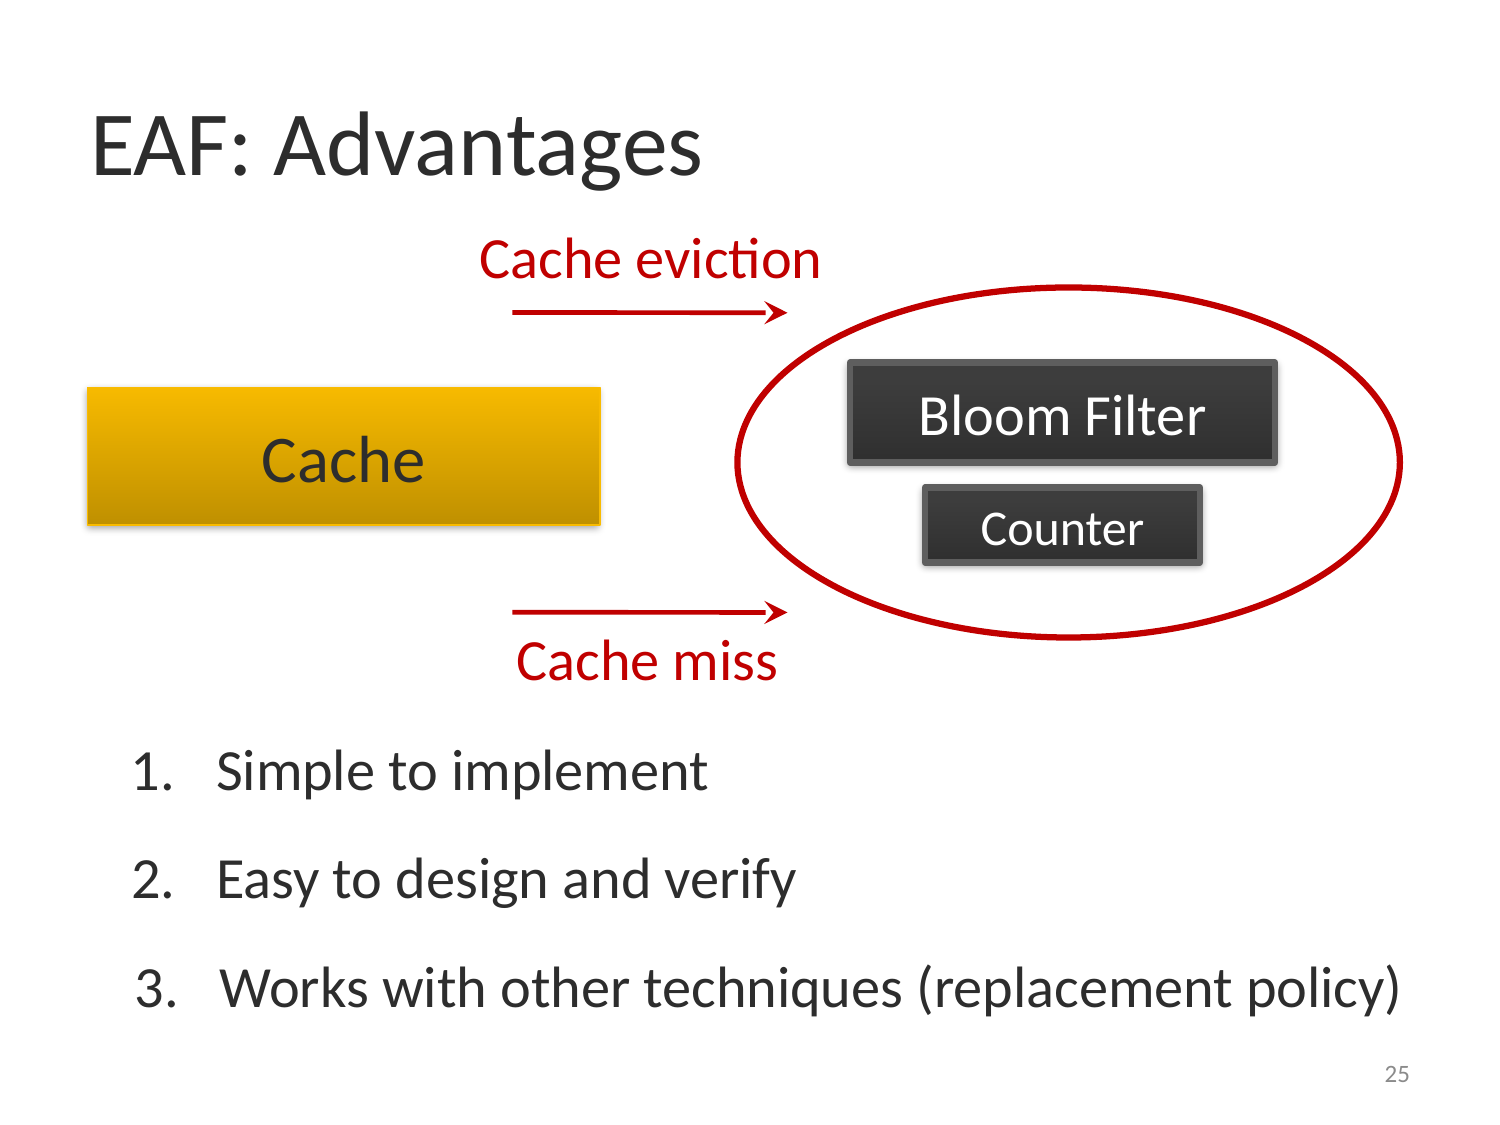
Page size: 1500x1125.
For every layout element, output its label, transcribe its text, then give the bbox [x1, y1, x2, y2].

text_box [735, 285, 1402, 640]
text_box 2. Easy to design and verify [116, 833, 813, 918]
text_box Cache eviction [464, 212, 838, 298]
slide_number 25 [1074, 1042, 1425, 1103]
text_box 1. Simple to implement [116, 725, 724, 810]
text_box 3. Works with other techniques (replacement policy) [119, 941, 1419, 1027]
text_box Cache [87, 387, 601, 526]
title EAF: Advantages [75, 45, 1425, 233]
text_box Cache miss [501, 614, 794, 699]
